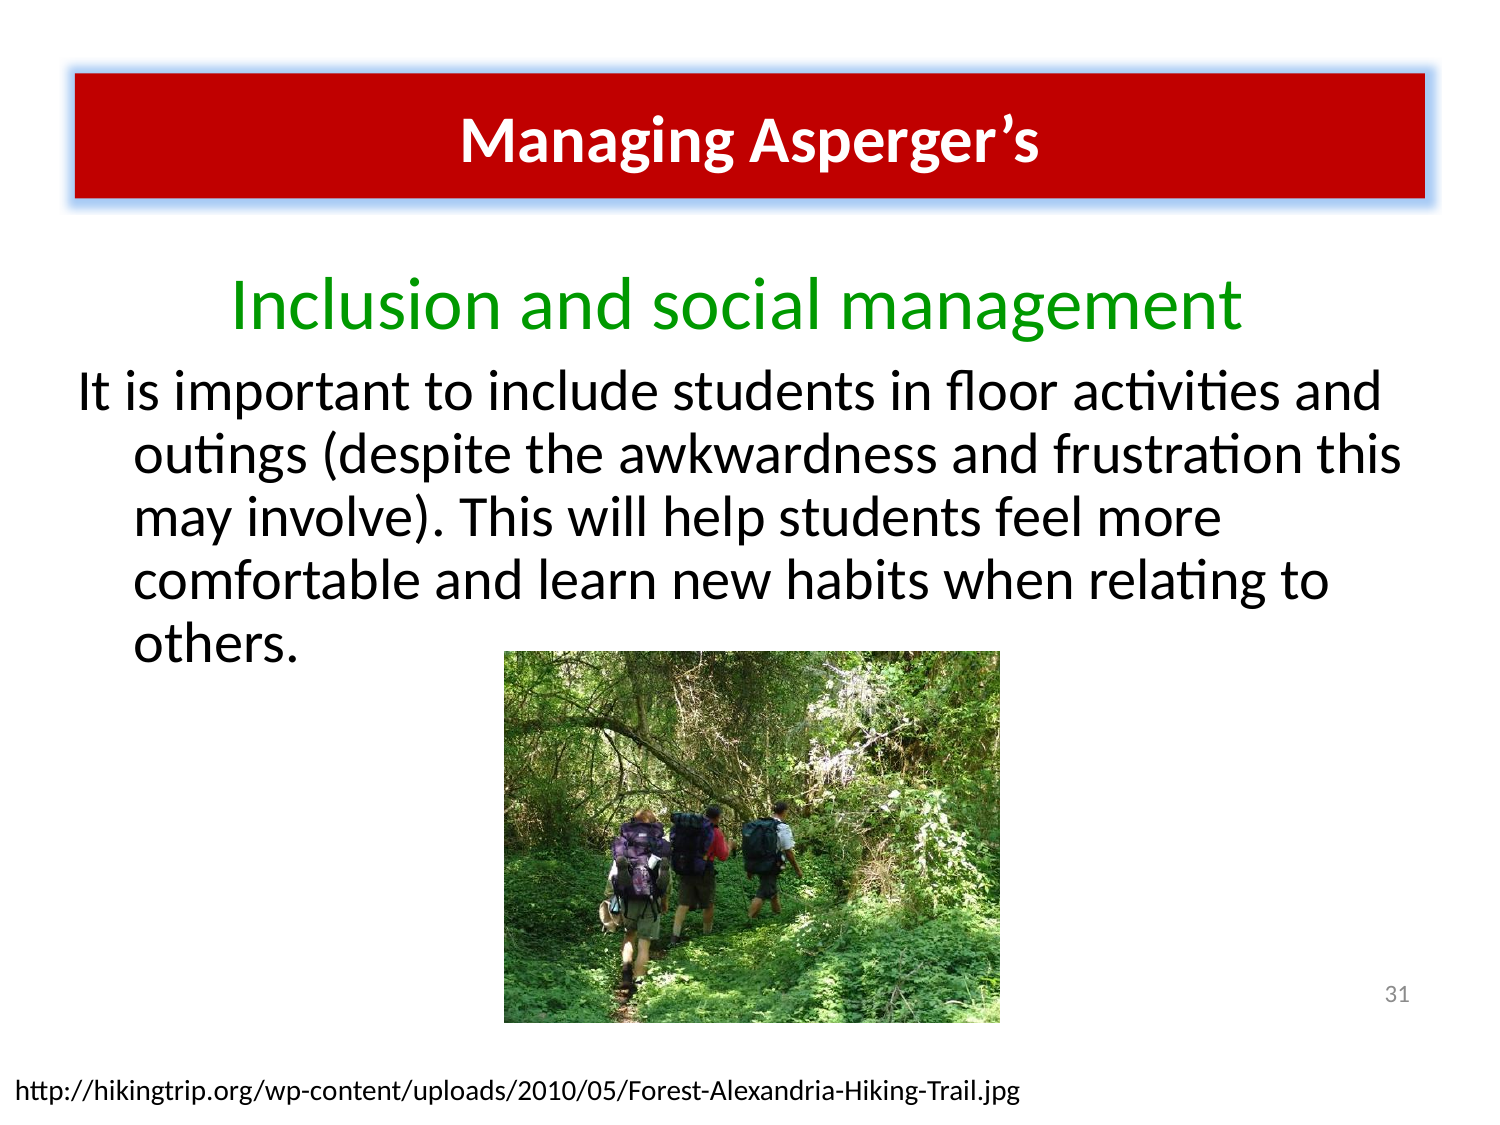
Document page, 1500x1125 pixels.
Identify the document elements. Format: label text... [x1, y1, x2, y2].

text_box It is important to include students in floor activities and outings (despite the awkwardness and frustration this may involve). This will help students feel more comfortable and learn new habits when relating to others. [62, 352, 1450, 683]
text_box Managing Asperger’s [74, 73, 1425, 199]
slide_number 31 [1074, 962, 1425, 1023]
picture [504, 651, 1000, 1023]
text_box Inclusion and social management [99, 246, 1375, 352]
text_box http://hikingtrip.org/wp-content/uploads/2010/05/Forest-Alexandria-Hiking-Trail.jpg [0, 1064, 1500, 1115]
